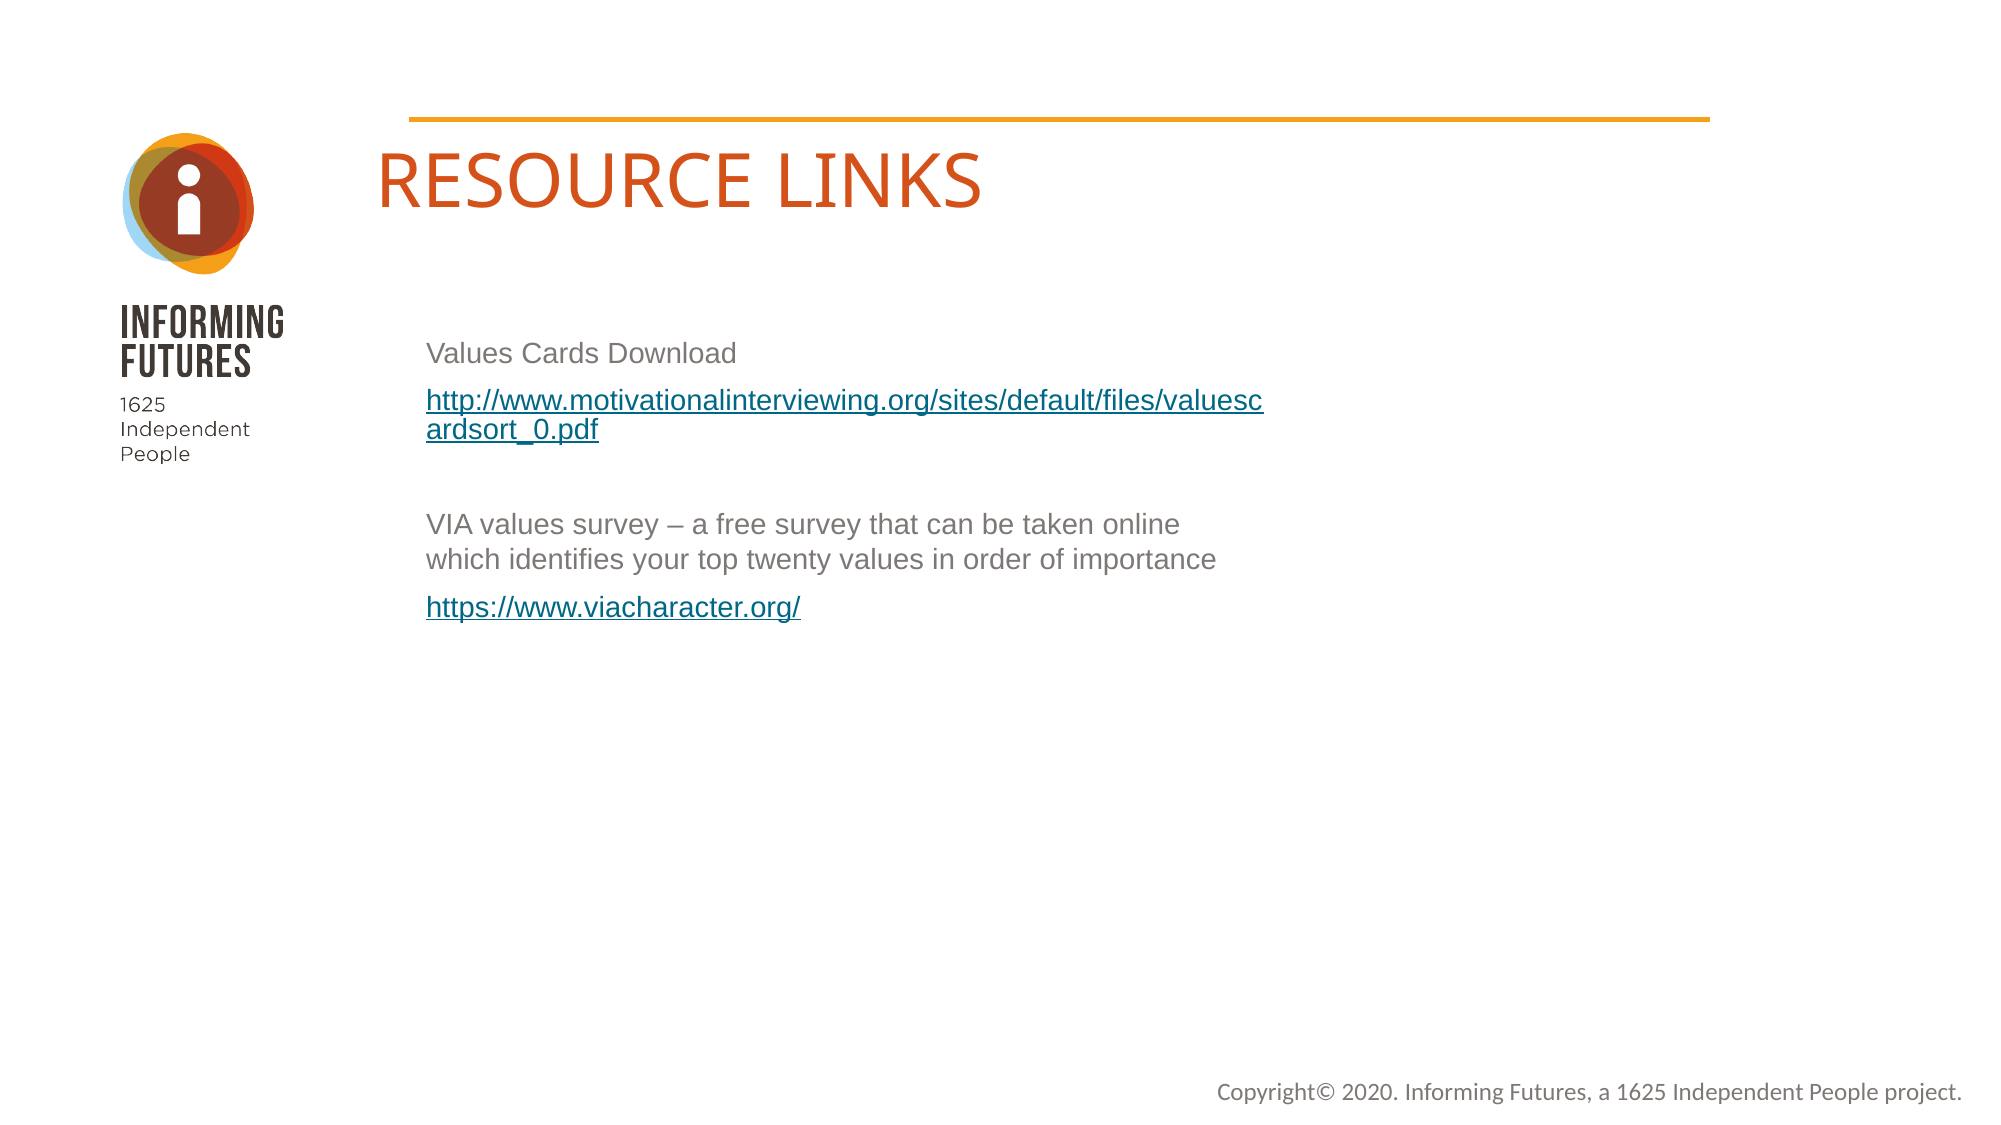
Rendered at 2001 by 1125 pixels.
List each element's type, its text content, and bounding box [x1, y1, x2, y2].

text_box Values Cards Download http://www.motivationalinterviewing.org/sites/default/files/valuescardsort_0.pdf VIA values survey – a free survey that can be taken online which identifies your top twenty values in order of importance https://www.viacharacter.org/ [411, 326, 1279, 602]
picture [120, 133, 283, 464]
text_box RESOURCE LINKS [361, 125, 999, 231]
